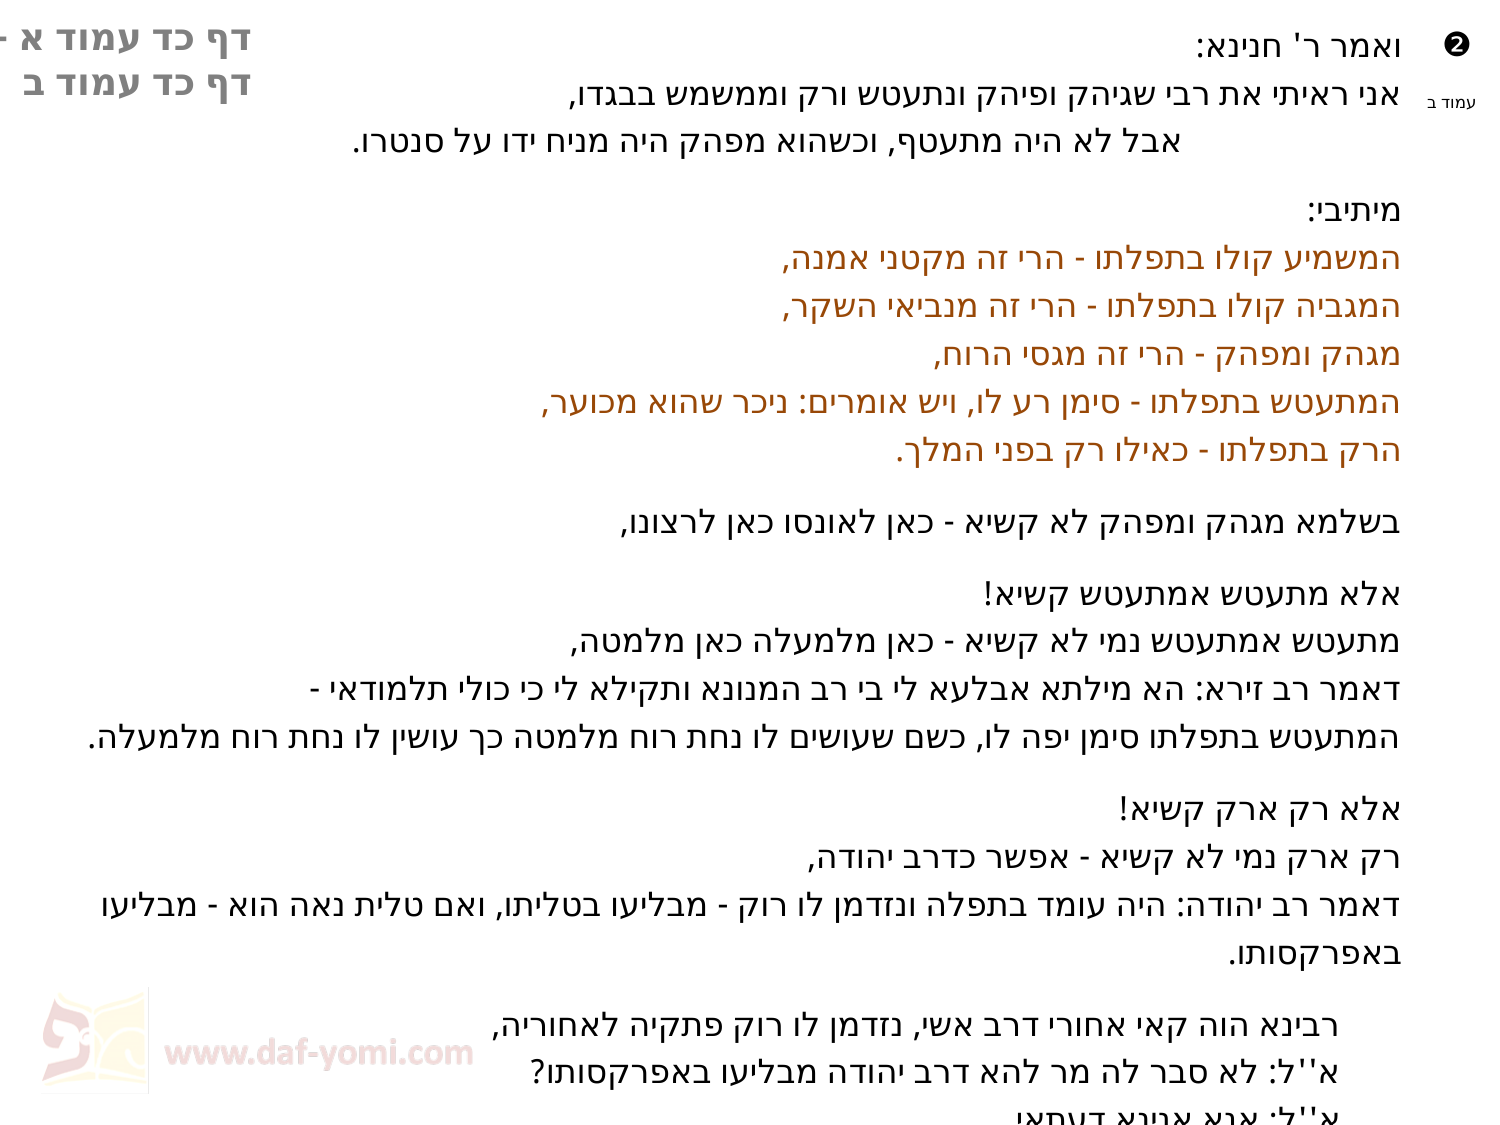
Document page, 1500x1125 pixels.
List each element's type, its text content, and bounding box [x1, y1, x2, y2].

picture [40, 987, 553, 1098]
text_box ❷ [1423, 16, 1487, 71]
text_box עמוד ב [1397, 84, 1492, 120]
text_box ואמר ר' חנינא: אני ראיתי את רבי שגיהק ופיהק ונתעטש ורק וממשמש בבגדו, אבל לא היה מתעטף, וכשהוא מפהק היה מניח ידו על סנטרו. מיתיבי: המשמיע קולו בתפלתו - הרי זה מקטני אמנה, המגביה קולו בתפלתו - הרי זה מנביאי השקר, מגהק ומפהק - הרי זה מגסי הרוח, המתעטש בתפלתו - סימן רע לו, ויש אומרים: ניכר שהוא מכוער, הרק בתפלתו - כאילו רק בפני המלך. בשלמא מגהק ומפהק לא קשיא - כאן לאונסו כאן לרצונו, אלא מתעטש אמתעטש קשיא! מתעטש אמתעטש נמי לא קשיא - כאן מלמעלה כאן מלמטה, דאמר רב זירא: הא מילתא אבלעא לי בי רב המנונא ותקילא לי כי כולי תלמודאי - המתעטש בתפלתו סימן יפה לו, כשם שעושים לו נחת רוח מלמטה כך עושין לו נחת רוח מלמעלה. אלא רק ארק קשיא! רק ארק נמי לא קשיא - אפשר כדרב יהודה, דאמר רב יהודה: היה עומד בתפלה ונזדמן לו רוק - מבליעו בטליתו, ואם טלית נאה הוא - מבליעו באפרקסותו. רבינא הוה קאי אחורי דרב אשי, נזדמן לו רוק פתקיה לאחוריה, א''ל: לא סבר לה מר להא דרב יהודה מבליעו באפרקסותו? א''ל: אנא אנינא דעתאי. [0, 8, 1418, 1125]
